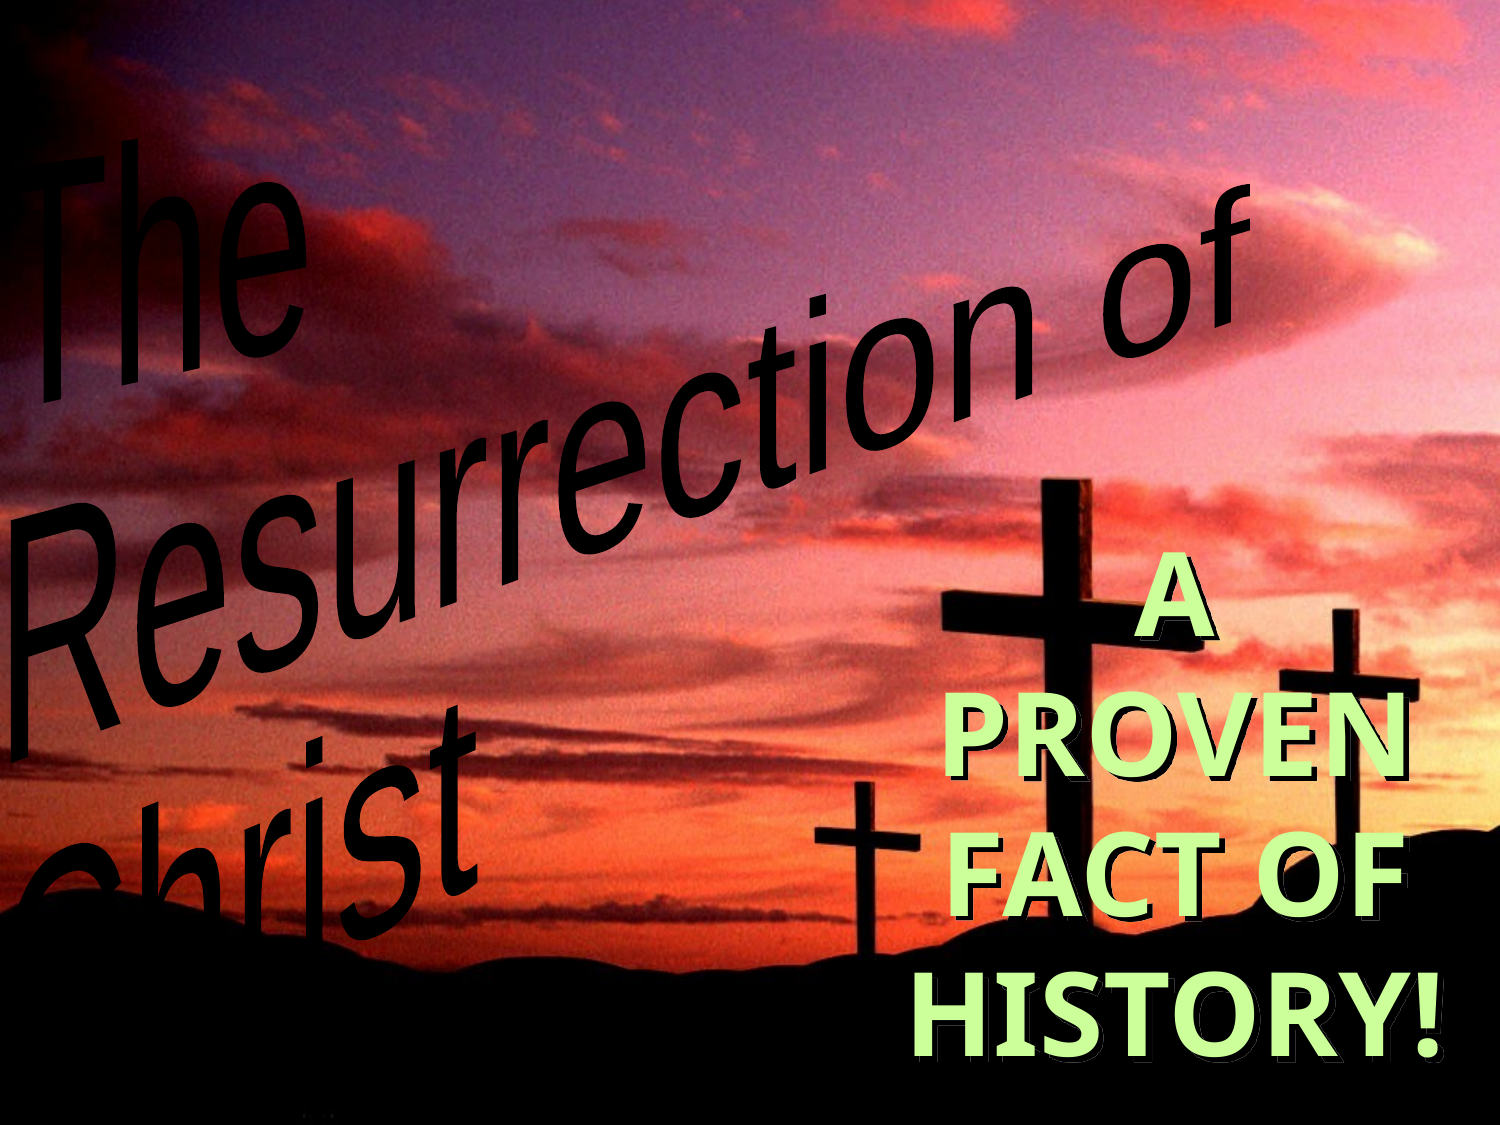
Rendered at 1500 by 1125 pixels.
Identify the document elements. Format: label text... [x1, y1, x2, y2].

picture [0, 0, 1500, 1125]
text_box A PROVEN FACT OF HISTORY! [874, 512, 1475, 1088]
